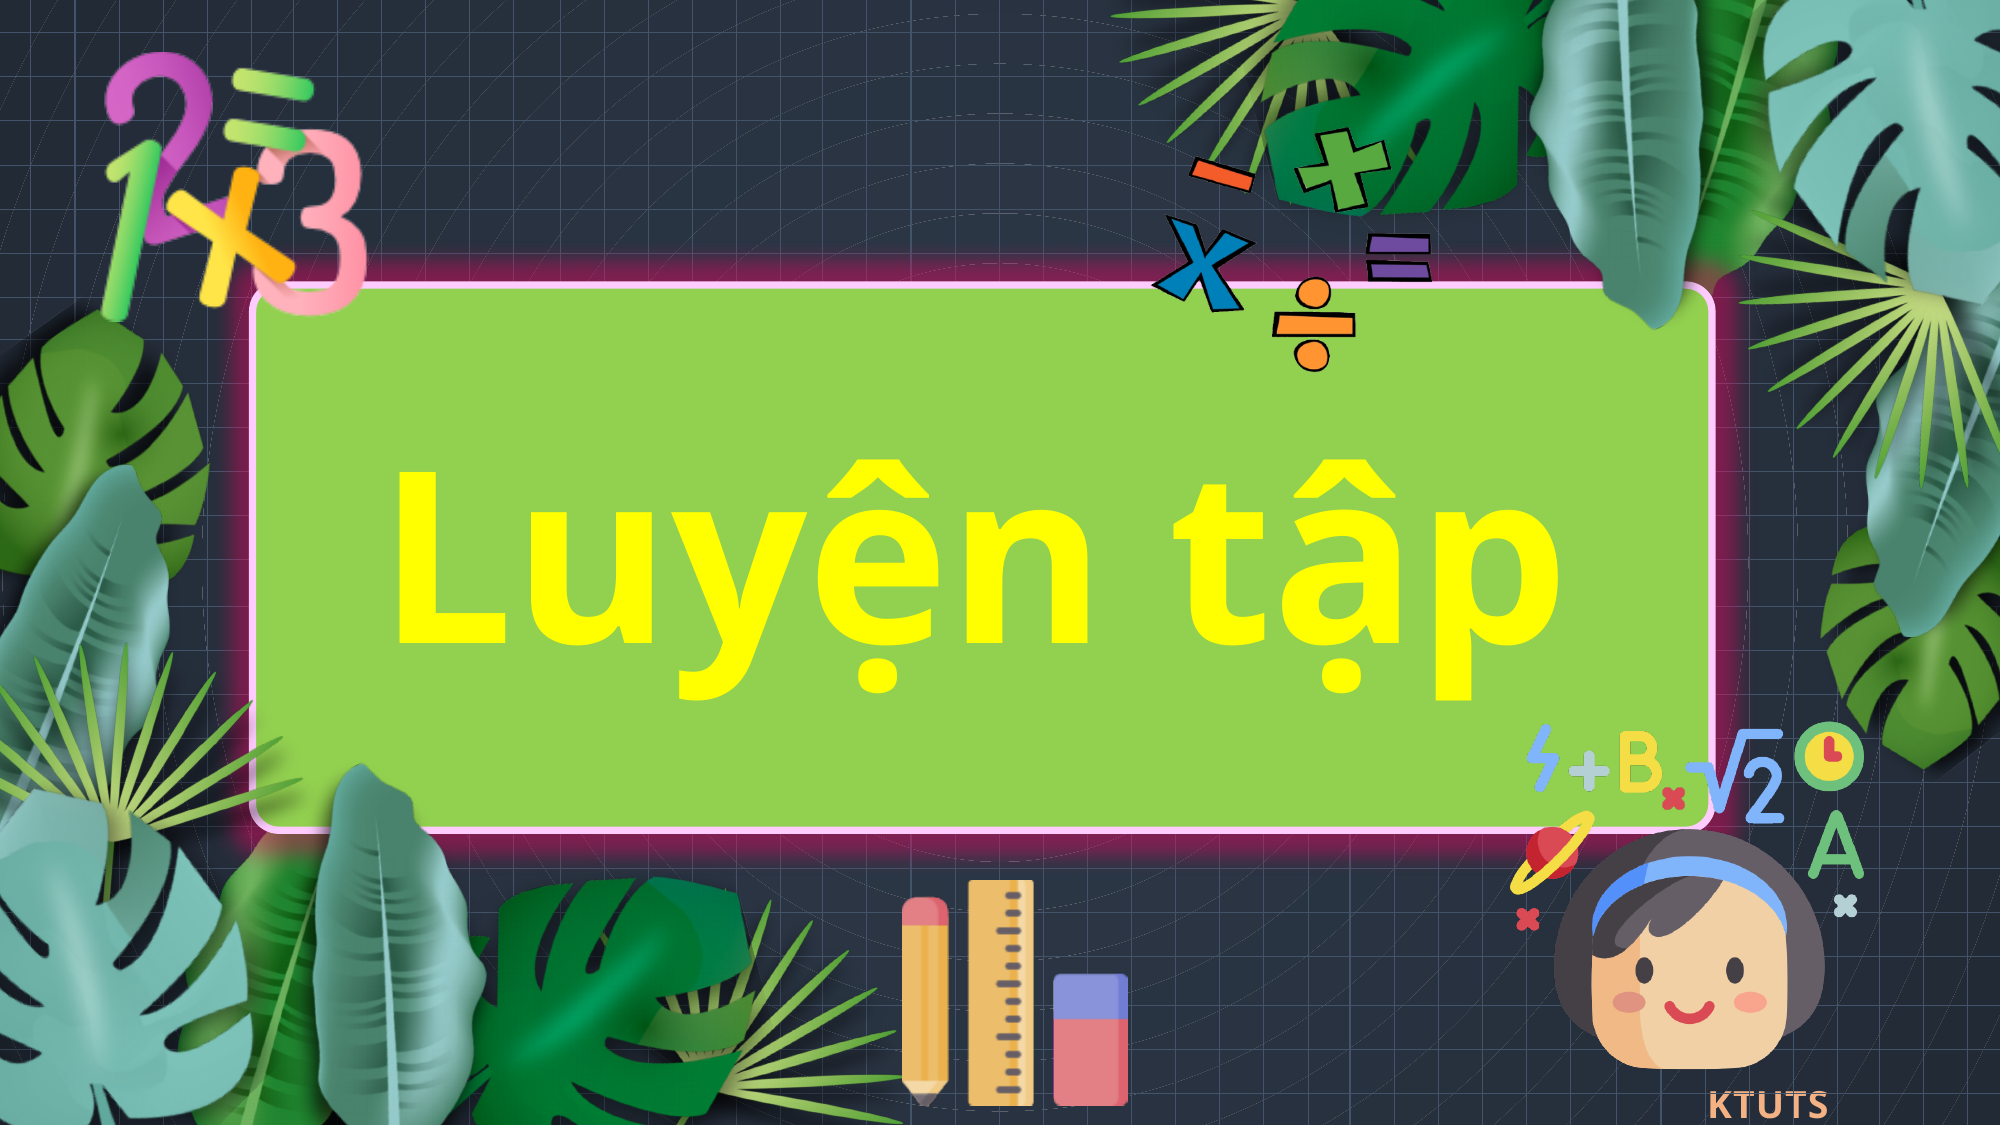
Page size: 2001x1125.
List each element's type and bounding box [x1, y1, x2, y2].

picture [902, 880, 1128, 1106]
text_box [0, 0, 2000, 1125]
picture [99, 52, 369, 322]
picture [0, 326, 890, 1125]
picture [1125, 0, 2000, 1072]
